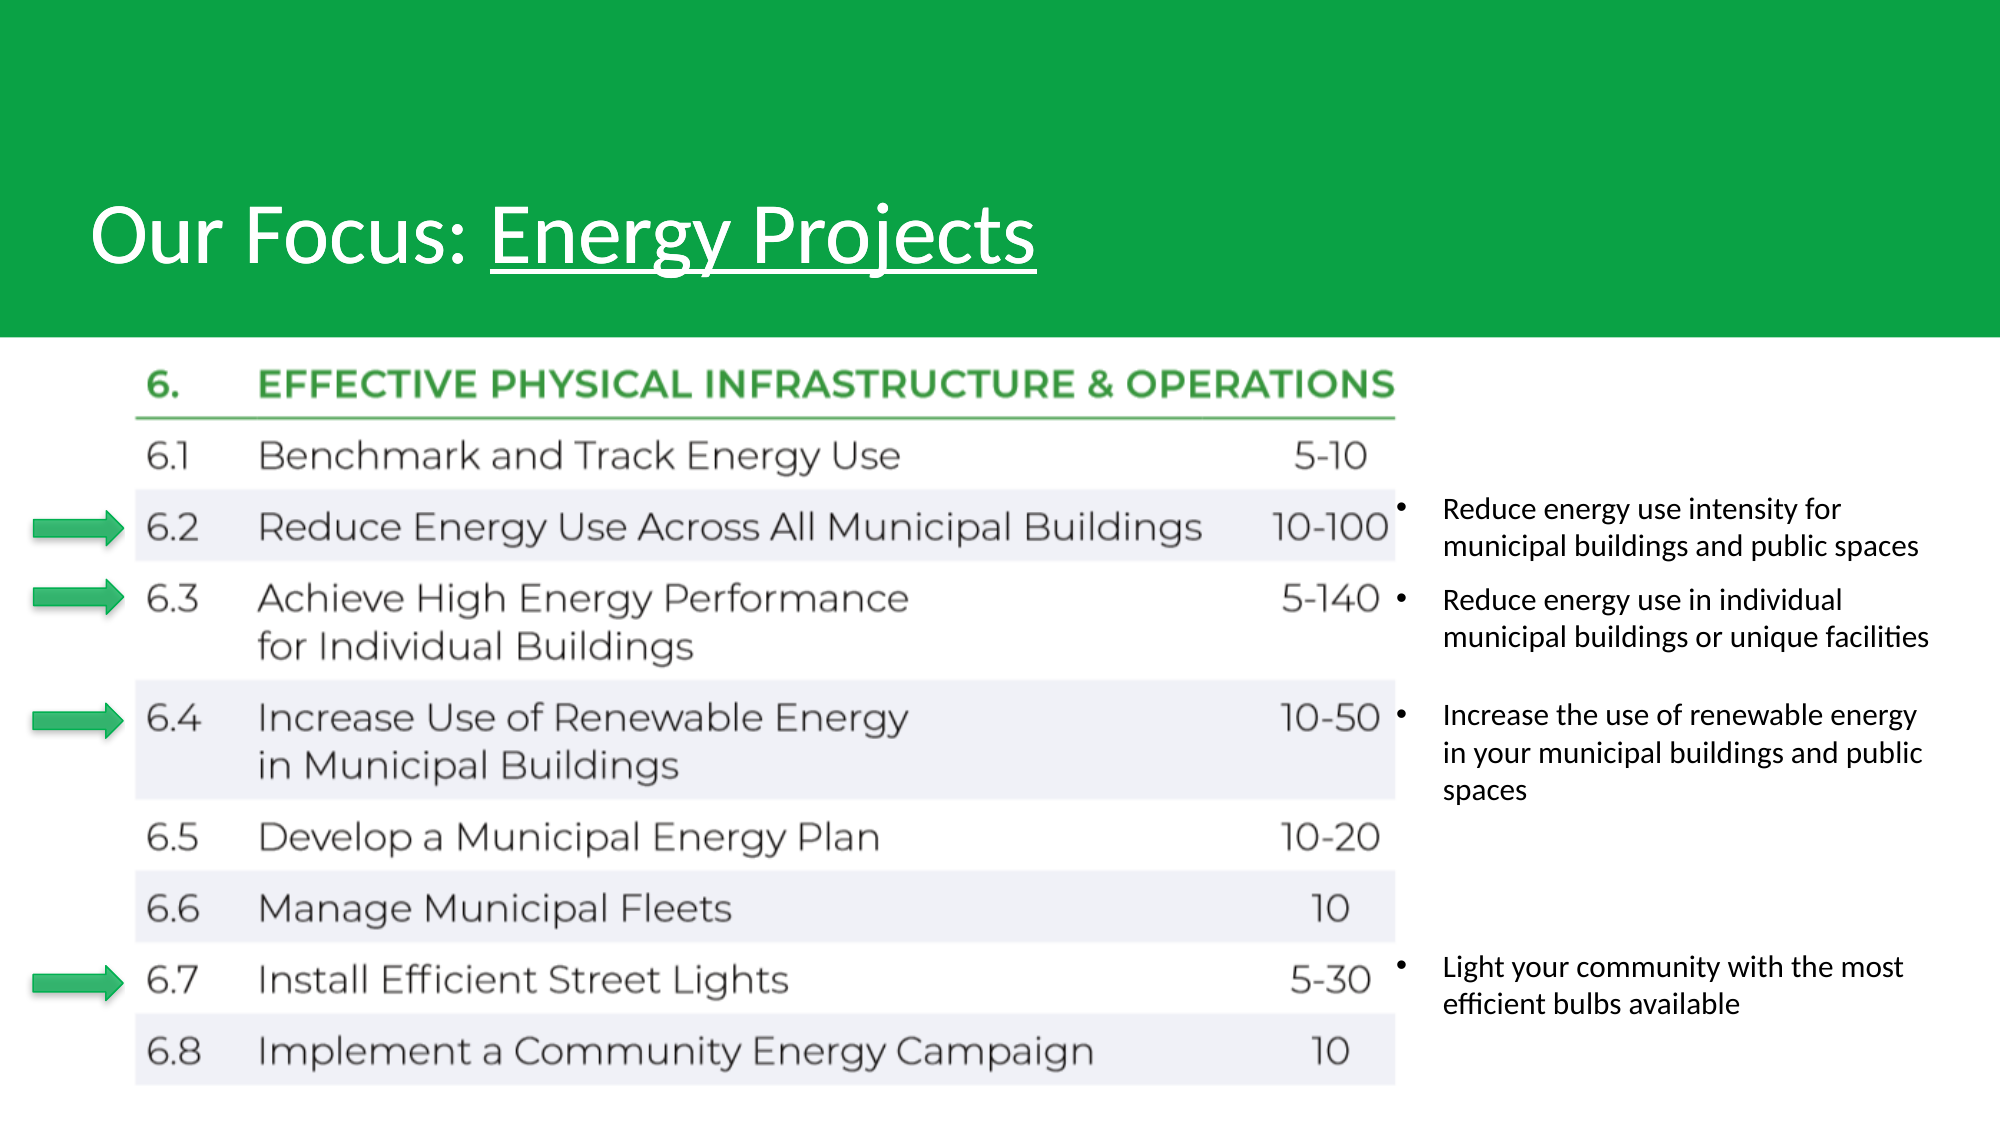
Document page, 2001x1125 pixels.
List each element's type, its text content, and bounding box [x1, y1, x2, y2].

text_box [33, 579, 124, 615]
text_box Reduce energy use intensity for municipal buildings and public spaces [1411, 480, 1964, 571]
text_box [33, 965, 124, 1001]
text_box [33, 703, 124, 739]
text_box Increase the use of renewable energy in your municipal buildings and public spaces [1411, 687, 1964, 815]
text_box [33, 510, 124, 546]
text_box Reduce energy use in individual municipal buildings or unique facilities [1411, 571, 1964, 662]
text_box Our Focus: Energy Projects [90, 187, 1725, 336]
text_box Light your community with the most efficient bulbs available [1411, 938, 1964, 1029]
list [125, 359, 1411, 1096]
